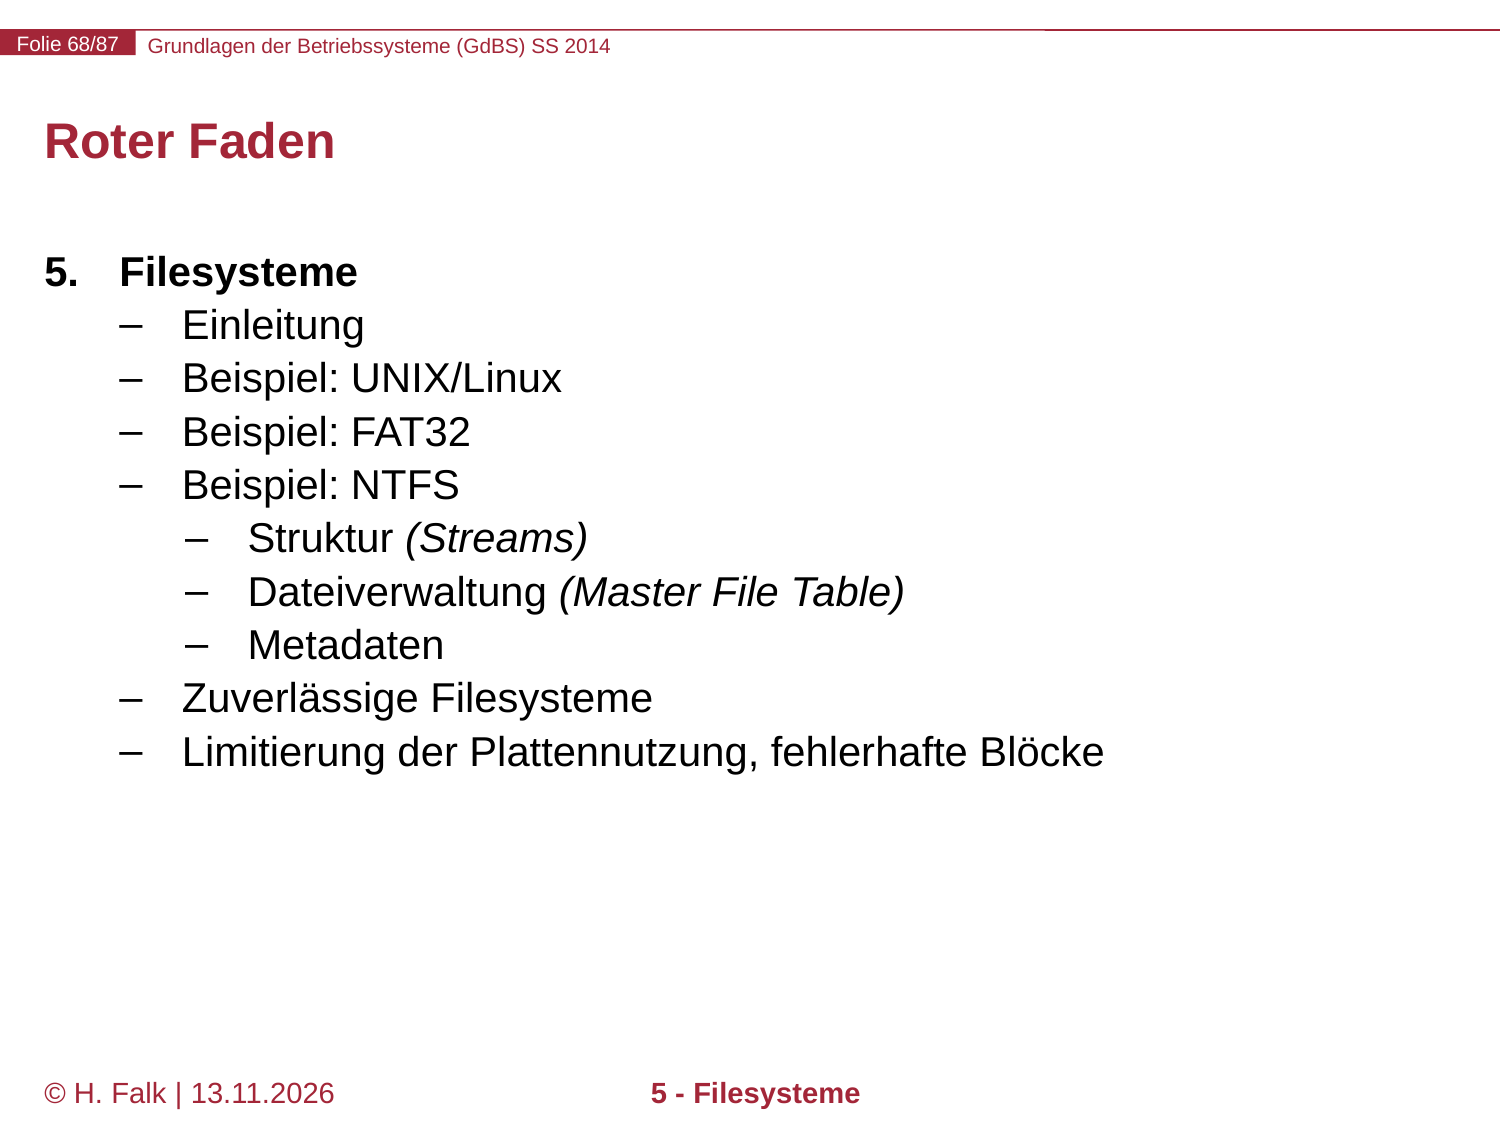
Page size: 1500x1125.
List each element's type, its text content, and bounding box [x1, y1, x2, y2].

footer 5 - Filesysteme [301, 1066, 1211, 1125]
title Roter Faden [29, 90, 1471, 198]
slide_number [29, 1066, 301, 1125]
list Filesysteme Einleitung Beispiel: UNIX/Linux Beispiel: FAT32 Beispiel: NTFS Struktur (Streams) Dateiverwaltung (Master File Table) Metadaten Zuverlässige Filesysteme Limitierung der Plattennutzung, fehlerhafte Blöcke [29, 227, 1471, 1047]
